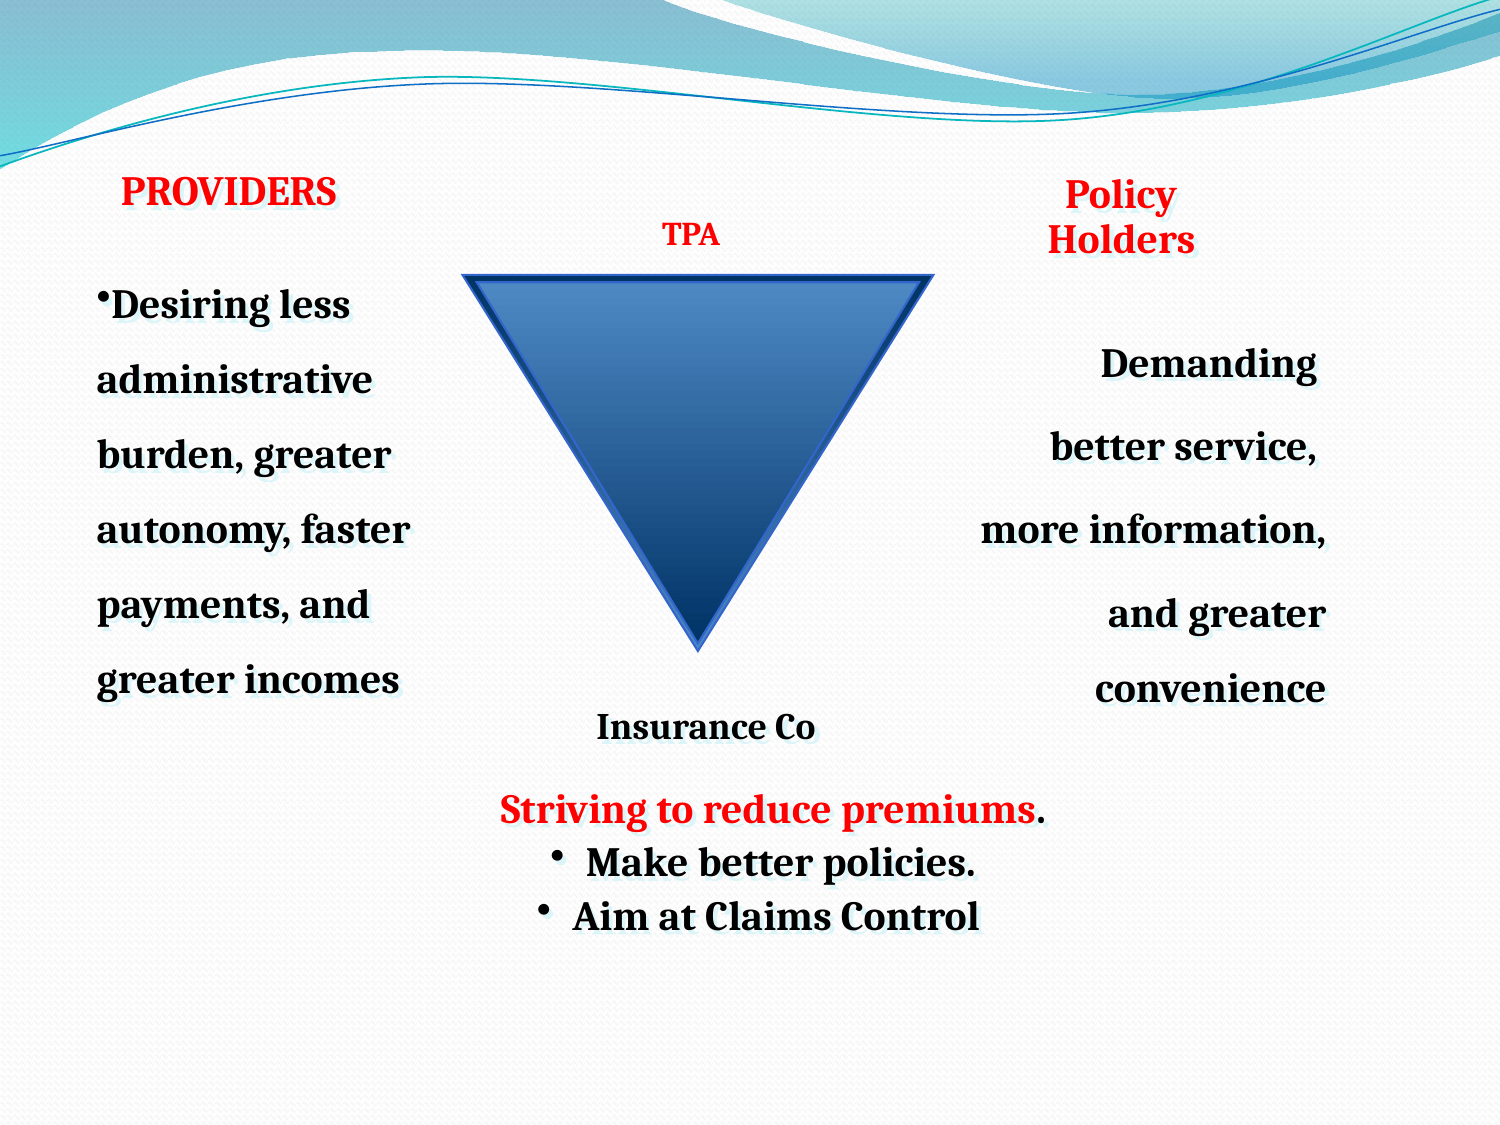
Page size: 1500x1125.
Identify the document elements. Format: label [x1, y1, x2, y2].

text_box [87, 162, 1327, 945]
